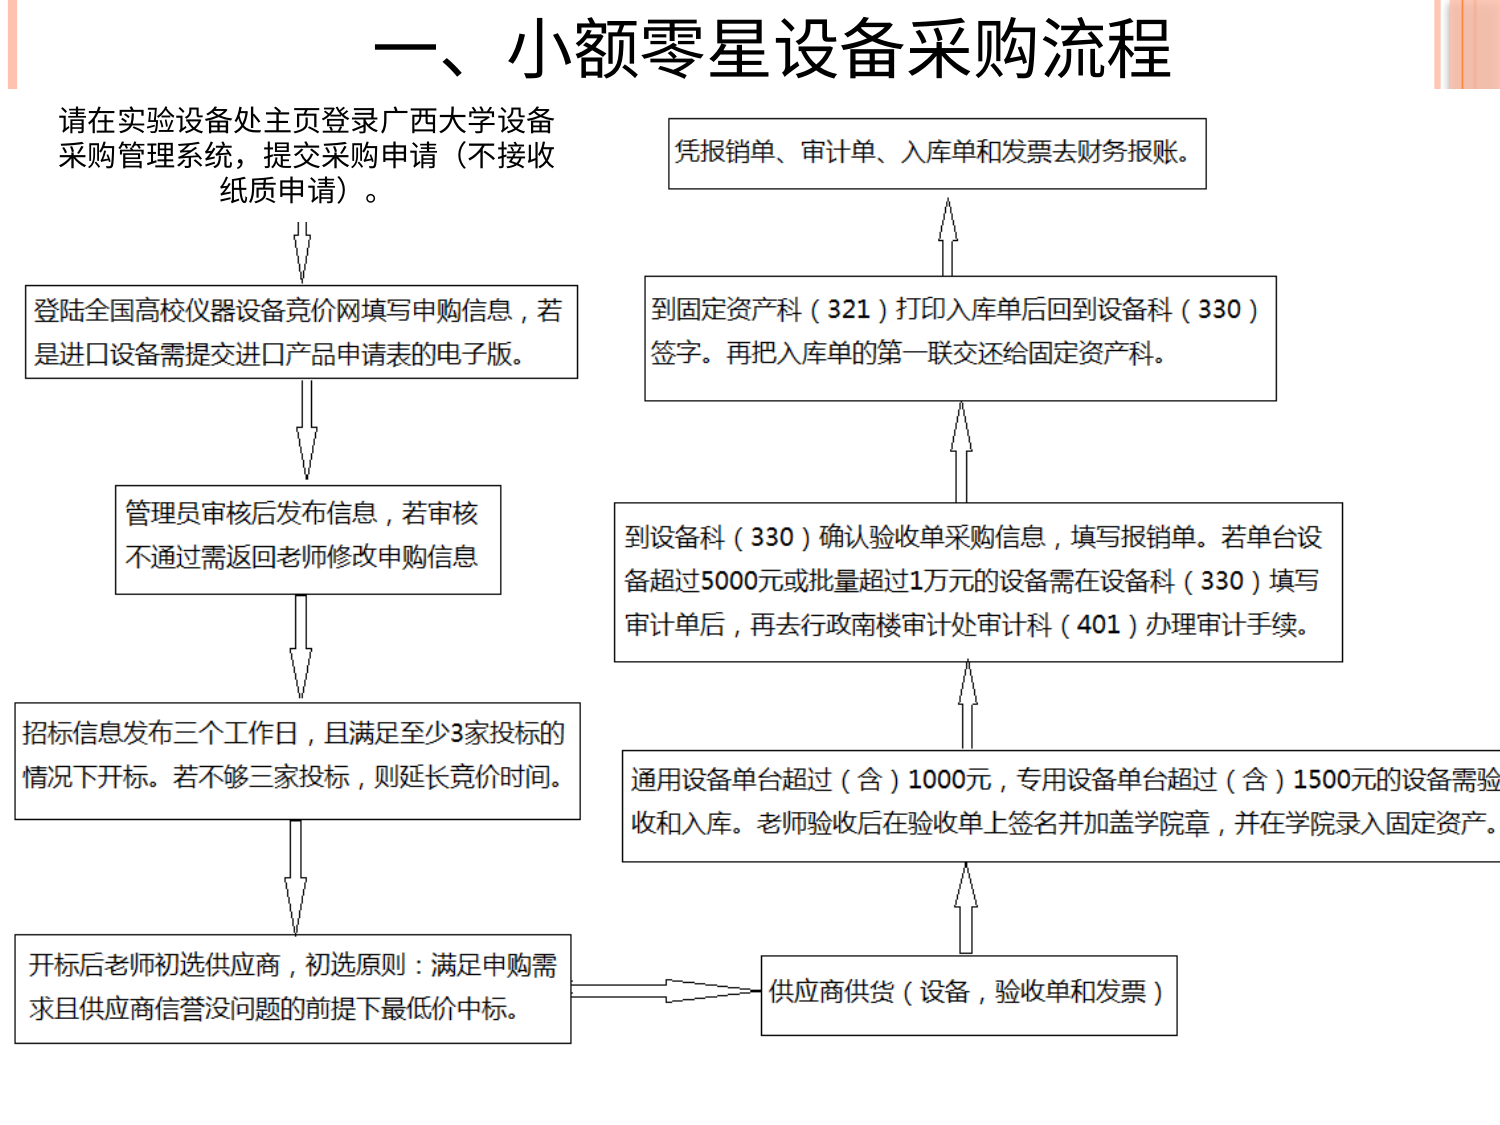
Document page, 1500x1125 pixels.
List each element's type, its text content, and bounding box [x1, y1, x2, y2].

picture [0, 89, 1500, 1125]
text_box 一、小额零星设备采购流程 [187, 0, 1360, 86]
